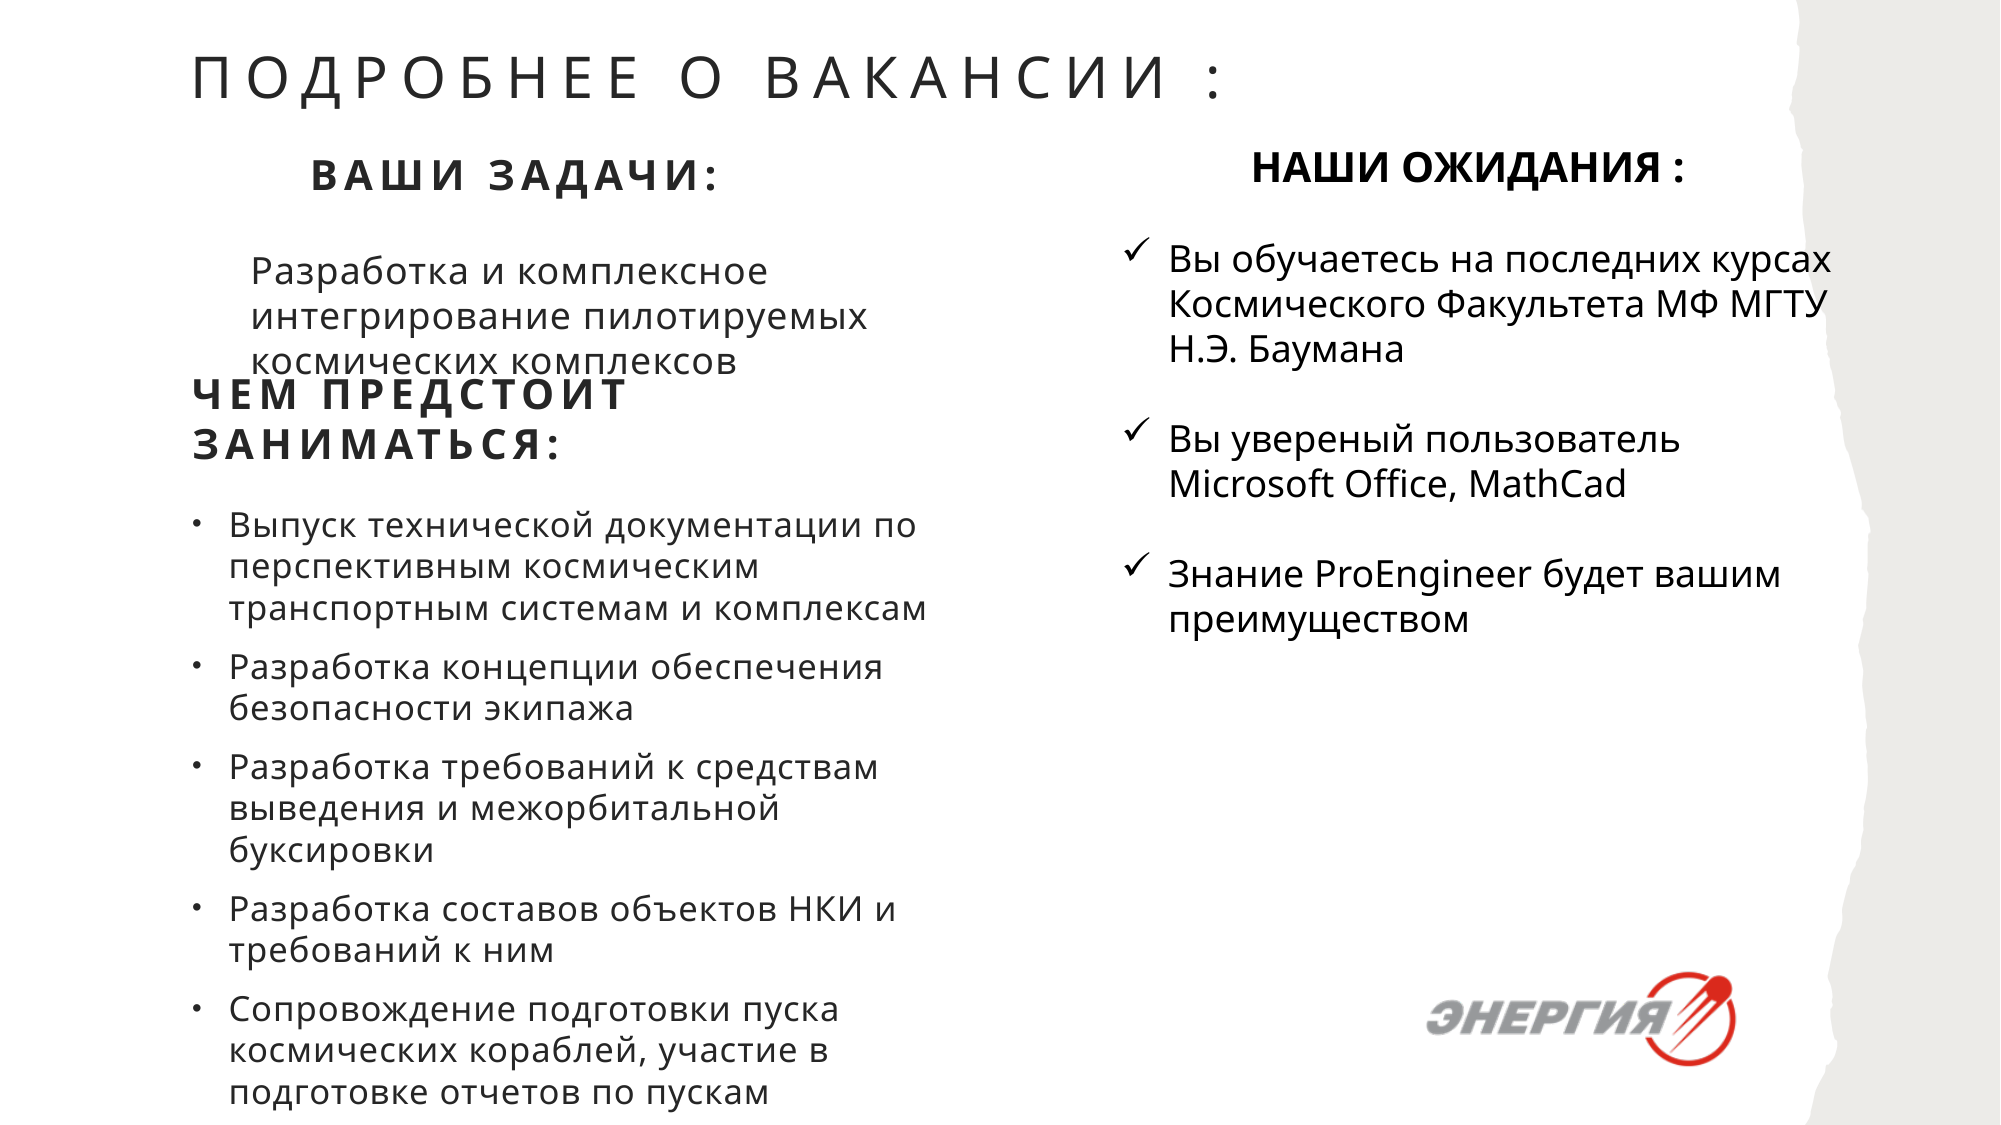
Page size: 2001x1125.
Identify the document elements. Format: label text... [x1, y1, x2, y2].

text_box Вы обучаетесь на последних курсах Космического Факультета МФ МГТУ Н.Э. Баумана Вы увереный пользователь Microsoft Office, MathCad Знание ProEngineer будет вашим преимуществом [1106, 228, 1849, 648]
list Выпуск технической документации по перспективным космическим транспортным системам и комплексам Разработка концепции обеспечения безопасности экипажа Разработка требований к средствам выведения и межорбитальной буксировки Разработка составов объектов НКИ и требований к ним Сопровождение подготовки пуска космических кораблей, участие в подготовке отчетов по пускам [176, 495, 1000, 1125]
list Разработка и комплексное интегрирование пилотируемых космических комплексов [235, 239, 934, 394]
title Подробнее о вакансии : [175, 26, 1566, 118]
picture [1367, 0, 2000, 1125]
list Чем предстоит заниматься: [176, 394, 1000, 476]
text_box НАШИ ОЖИДАНИЯ : [1105, 133, 1831, 198]
list Ваши задачи: [175, 137, 851, 207]
